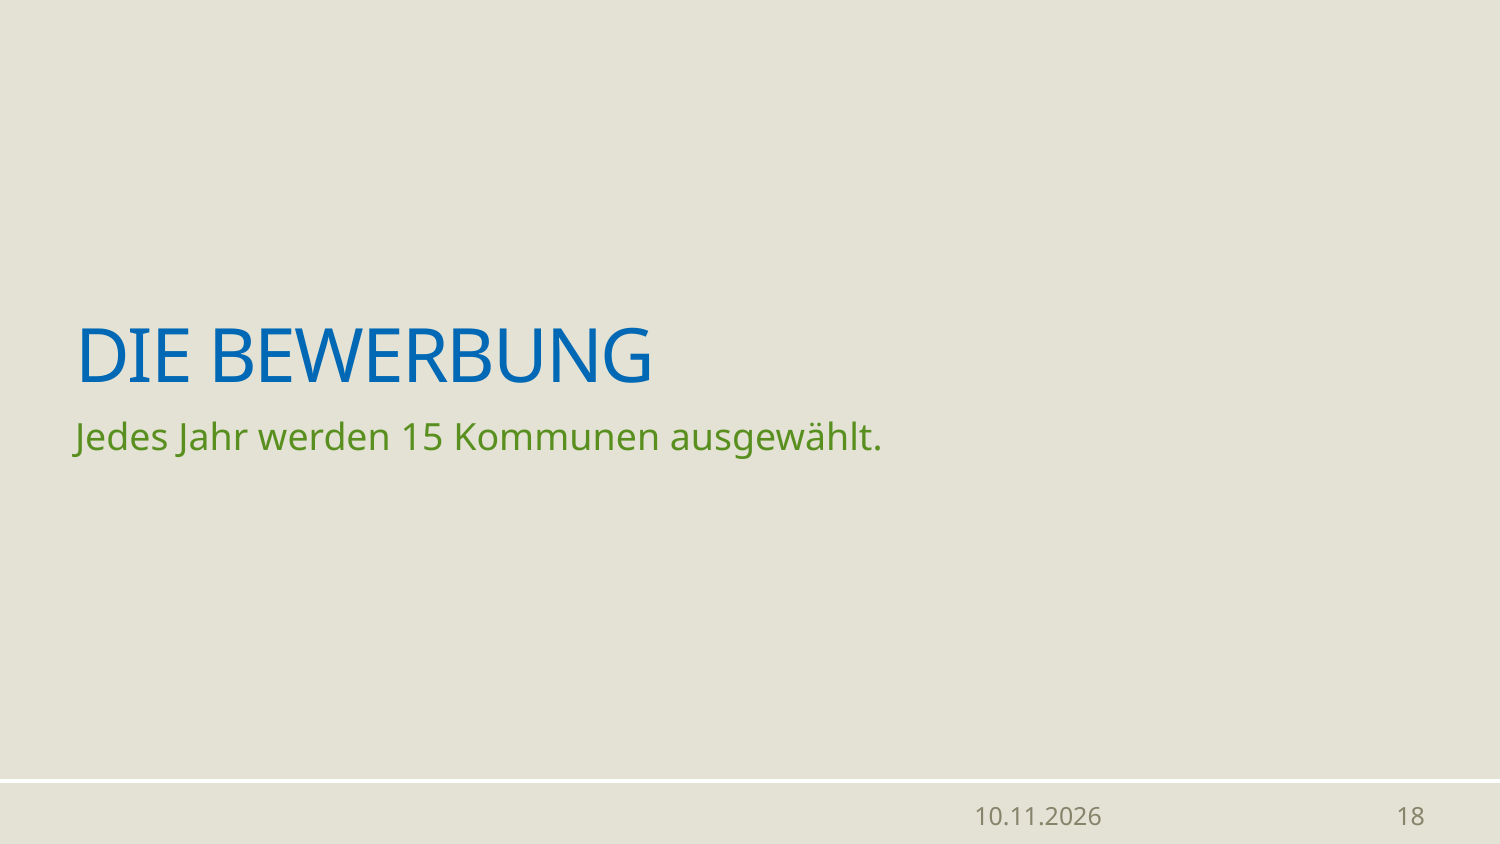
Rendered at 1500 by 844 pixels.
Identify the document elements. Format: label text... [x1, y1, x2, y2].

slide_number 18 [1340, 804, 1425, 835]
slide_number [974, 804, 1329, 835]
title die Bewerbung [75, 95, 1394, 399]
list Jedes Jahr werden 15 Kommunen ausgewählt. [75, 412, 1394, 754]
